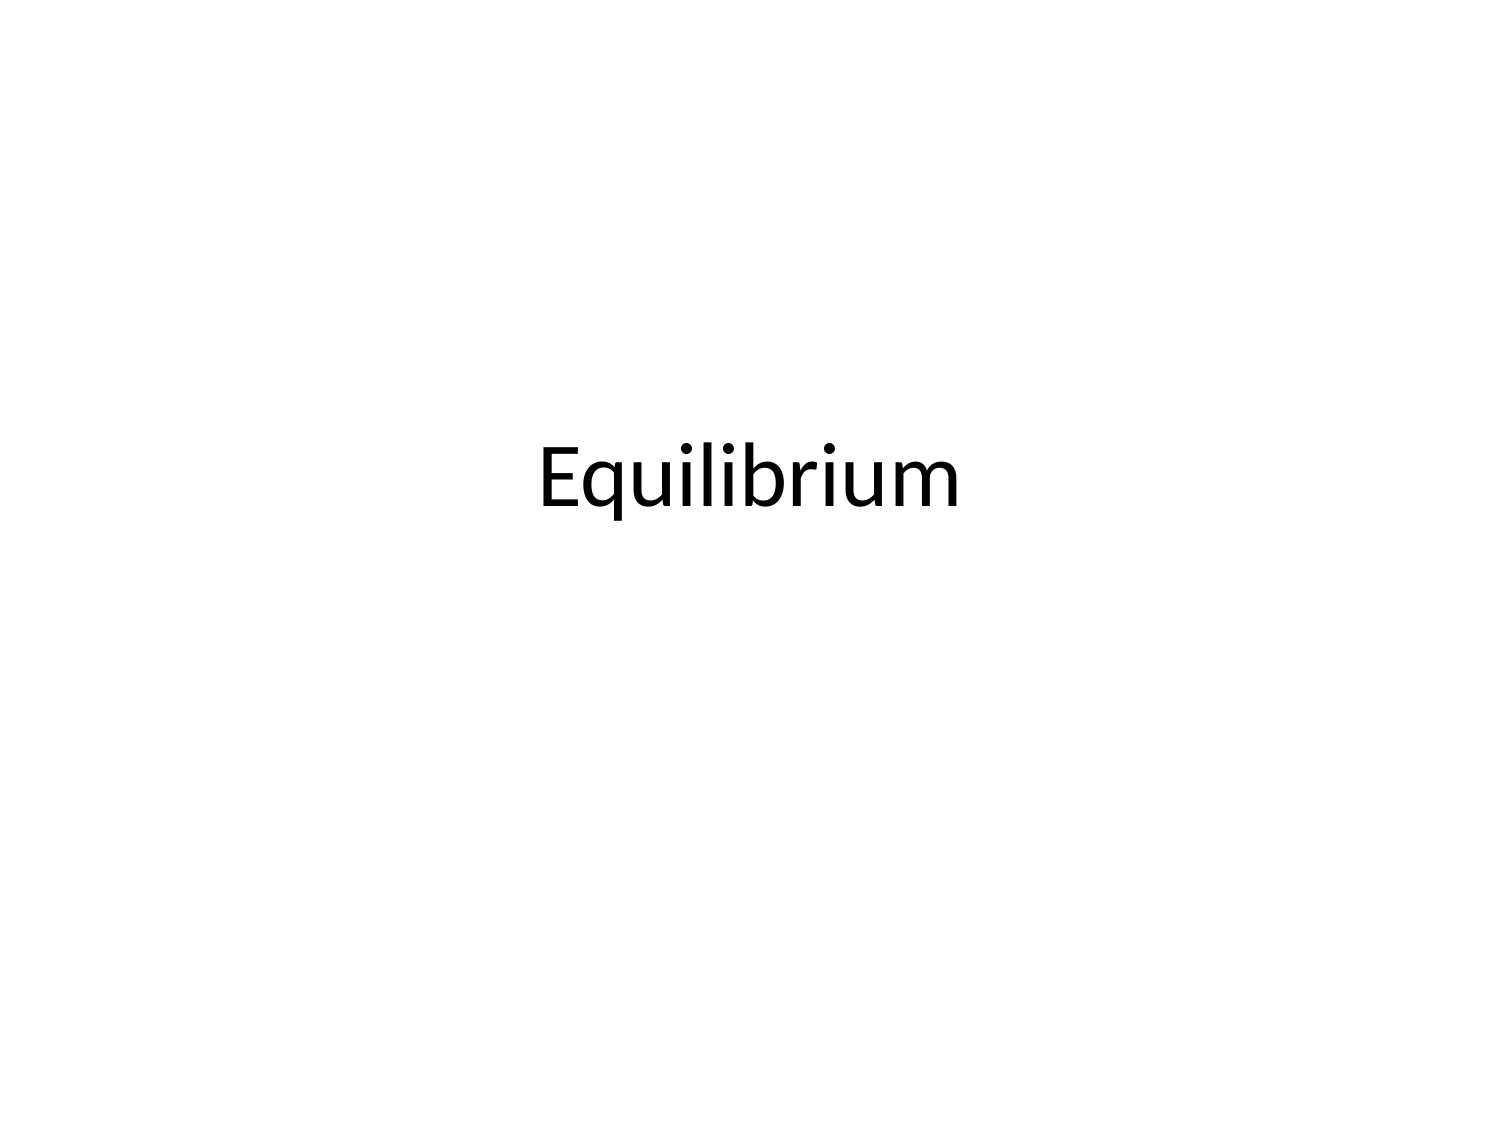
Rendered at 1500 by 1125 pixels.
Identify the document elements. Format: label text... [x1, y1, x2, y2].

title Equilibrium [112, 349, 1388, 591]
